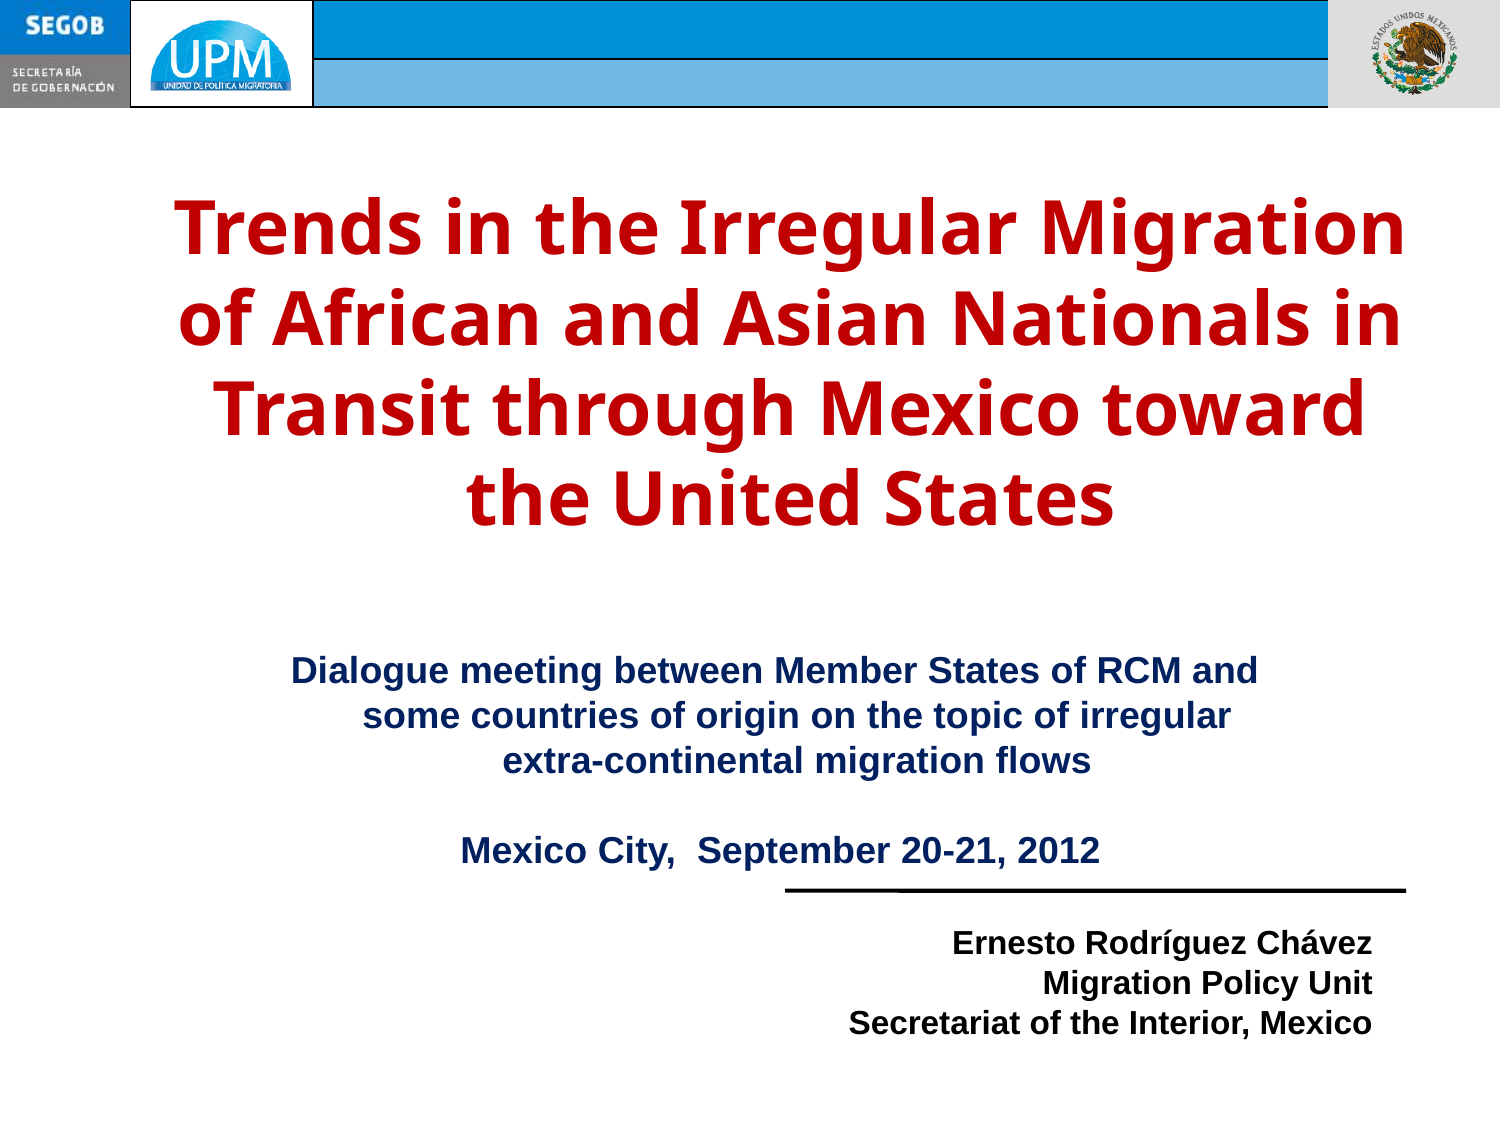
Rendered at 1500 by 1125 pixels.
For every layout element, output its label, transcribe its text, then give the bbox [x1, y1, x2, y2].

text_box Trends in the Irregular Migration of African and Asian Nationals in Transit through Mexico toward the United States [140, 172, 1442, 548]
text_box Dialogue meeting between Member States of RCM and some countries of origin on the topic of irregular extra-continental migration flows Mexico City, September 20-21, 2012 [265, 639, 1286, 879]
picture [0, 0, 130, 108]
picture [147, 16, 292, 91]
text_box Ernesto Rodríguez Chávez Migration Policy Unit Secretariat of the Interior, Mexico [585, 913, 1388, 1049]
